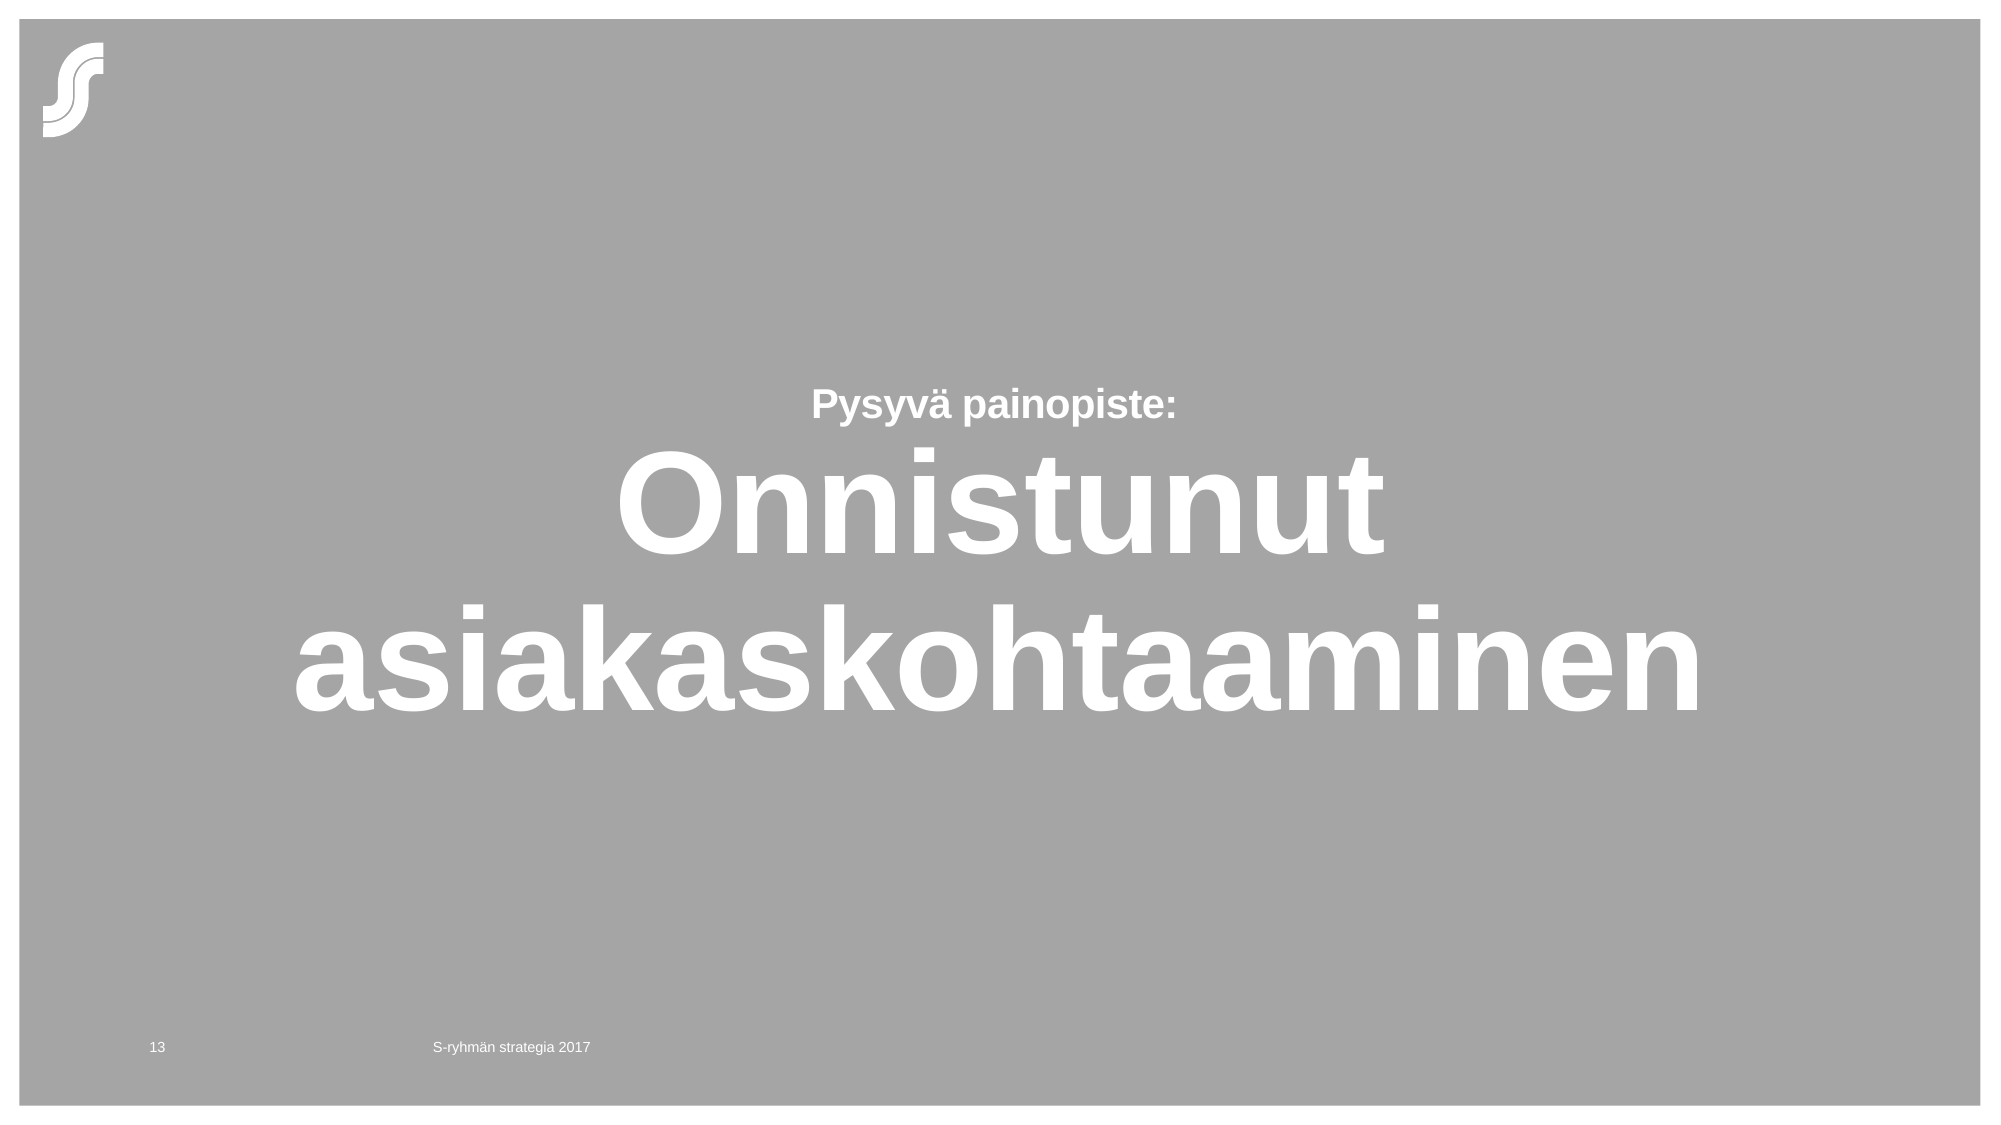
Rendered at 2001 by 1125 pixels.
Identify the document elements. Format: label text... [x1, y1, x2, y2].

footer S-ryhmän strategia 2017 [432, 1034, 1284, 1059]
title Pysyvä painopiste: Onnistunut asiakaskohtaaminen [149, 290, 1851, 835]
slide_number 13 [149, 1035, 209, 1059]
